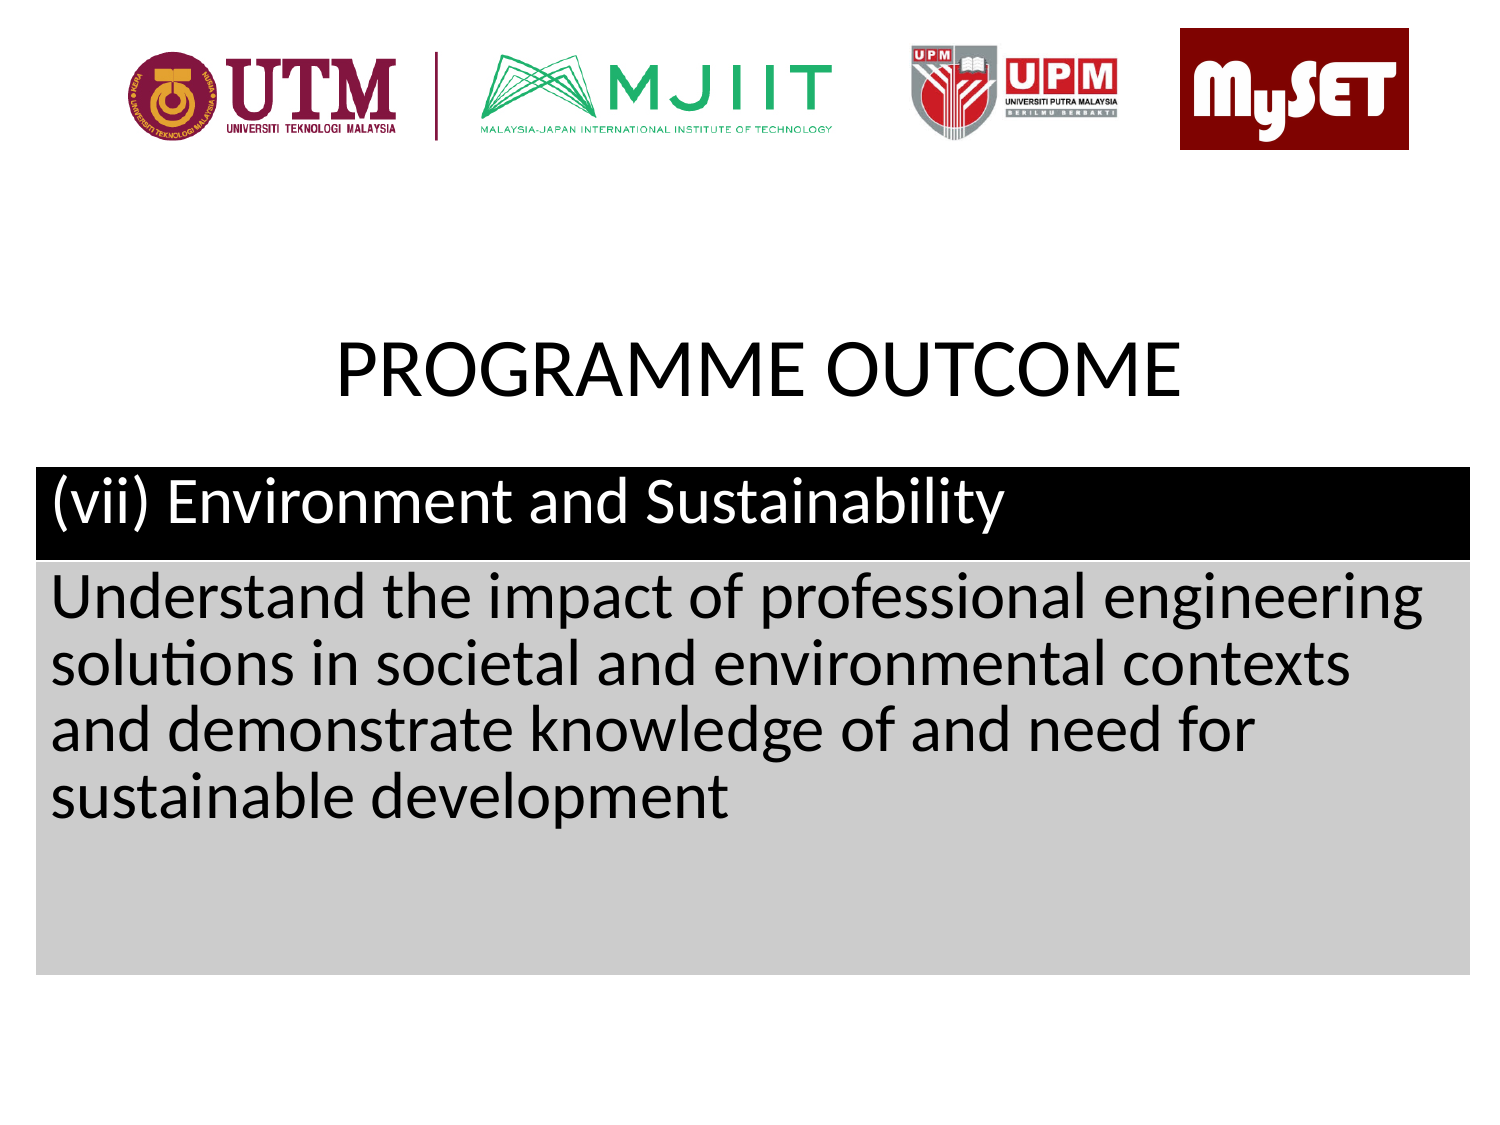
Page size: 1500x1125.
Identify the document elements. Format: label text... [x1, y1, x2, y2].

picture [52, 0, 1120, 181]
table_cell Understand the impact of professional engineering solutions in societal and environmental contexts and demonstrate knowledge of and need for sustainable development [36, 562, 1470, 975]
table_header (vii) Environment and Sustainability [36, 467, 1470, 560]
title PROGRAMME OUTCOME [100, 302, 1420, 423]
picture [1180, 28, 1410, 150]
